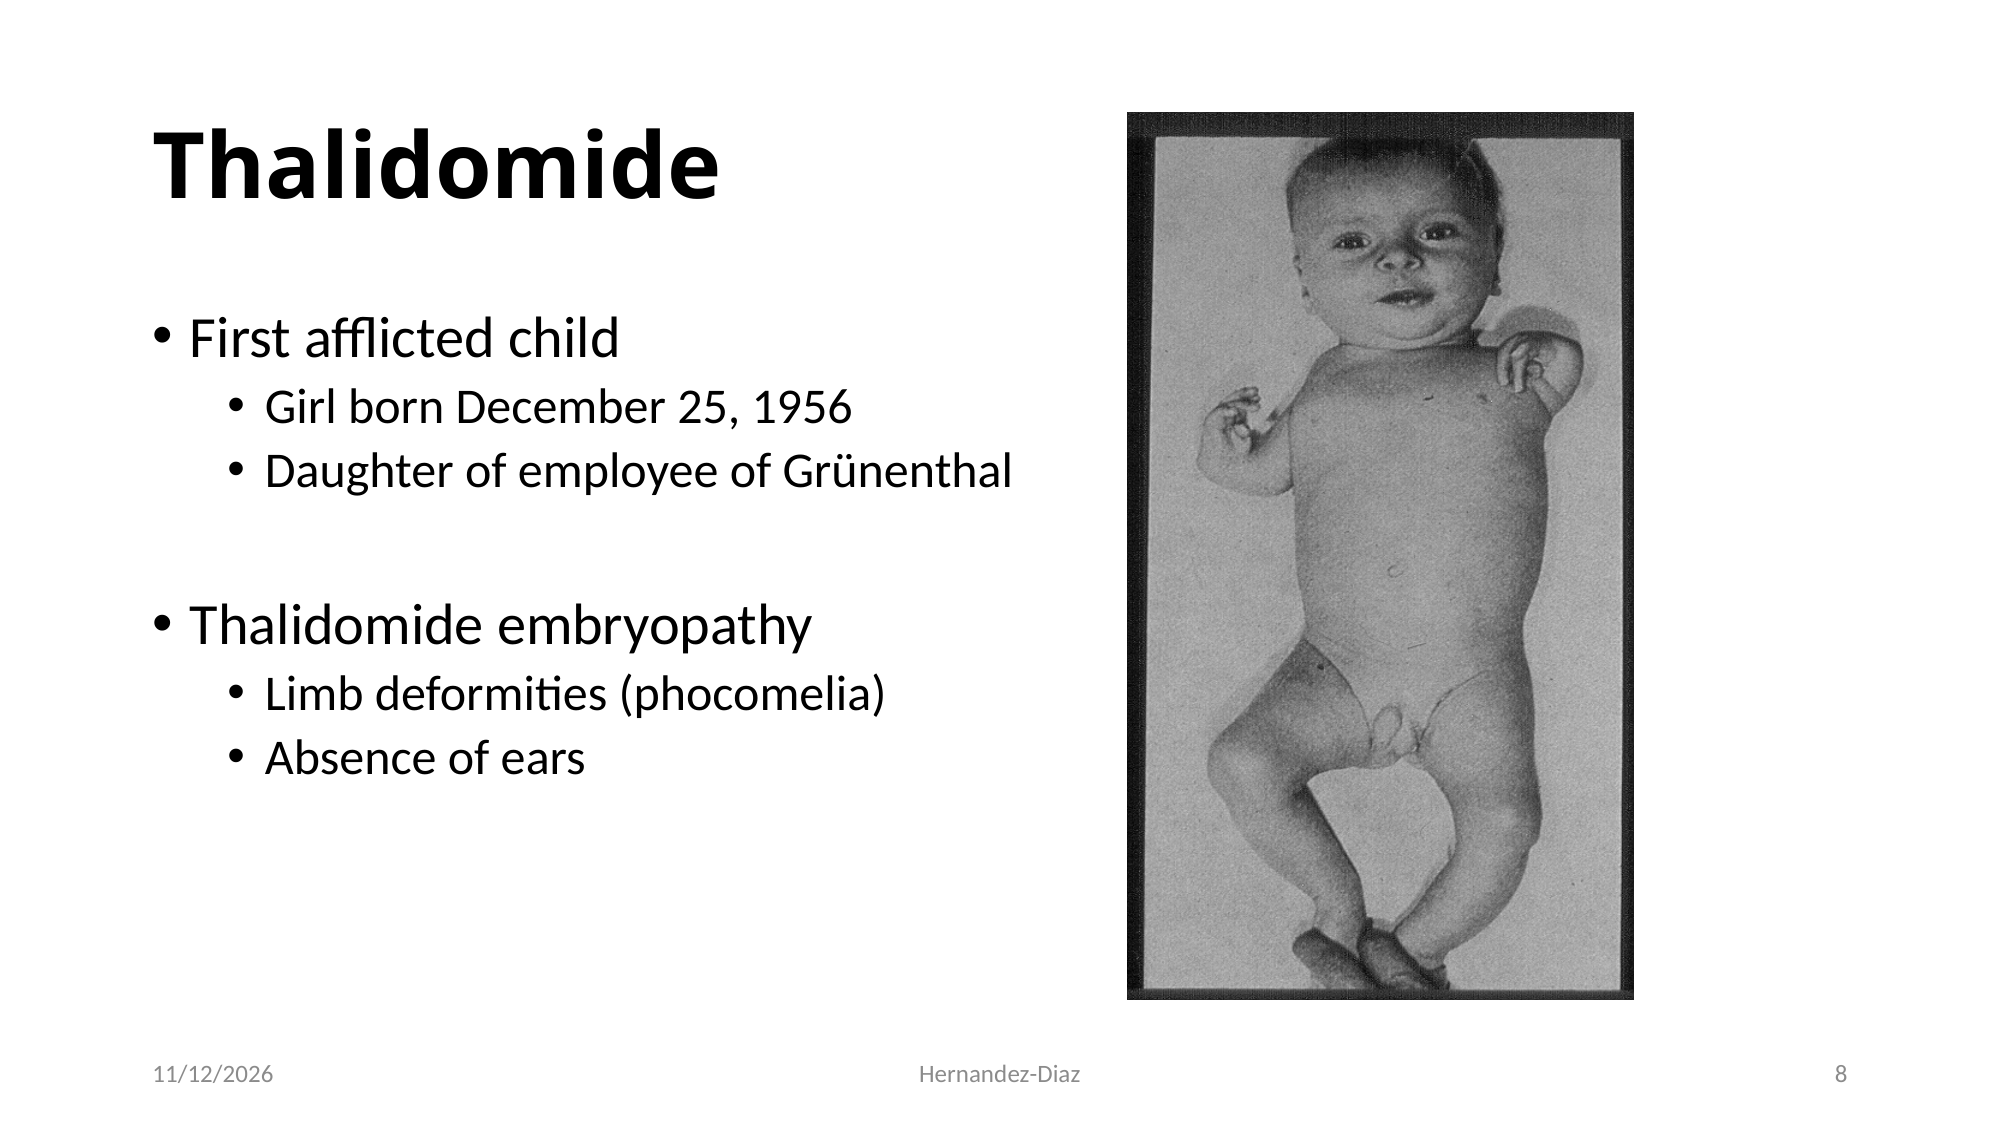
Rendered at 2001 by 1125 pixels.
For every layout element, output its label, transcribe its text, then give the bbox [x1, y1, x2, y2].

title Thalidomide [137, 59, 1863, 278]
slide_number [137, 1042, 588, 1103]
slide_number 8 [1412, 1042, 1863, 1103]
picture [1127, 112, 1634, 1000]
list First afflicted child Girl born December 25, 1956 Daughter of employee of Grünenthal Thalidomide embryopathy Limb deformities (phocomelia) Absence of ears [137, 299, 1863, 1014]
footer Hernandez-Diaz [662, 1042, 1338, 1103]
